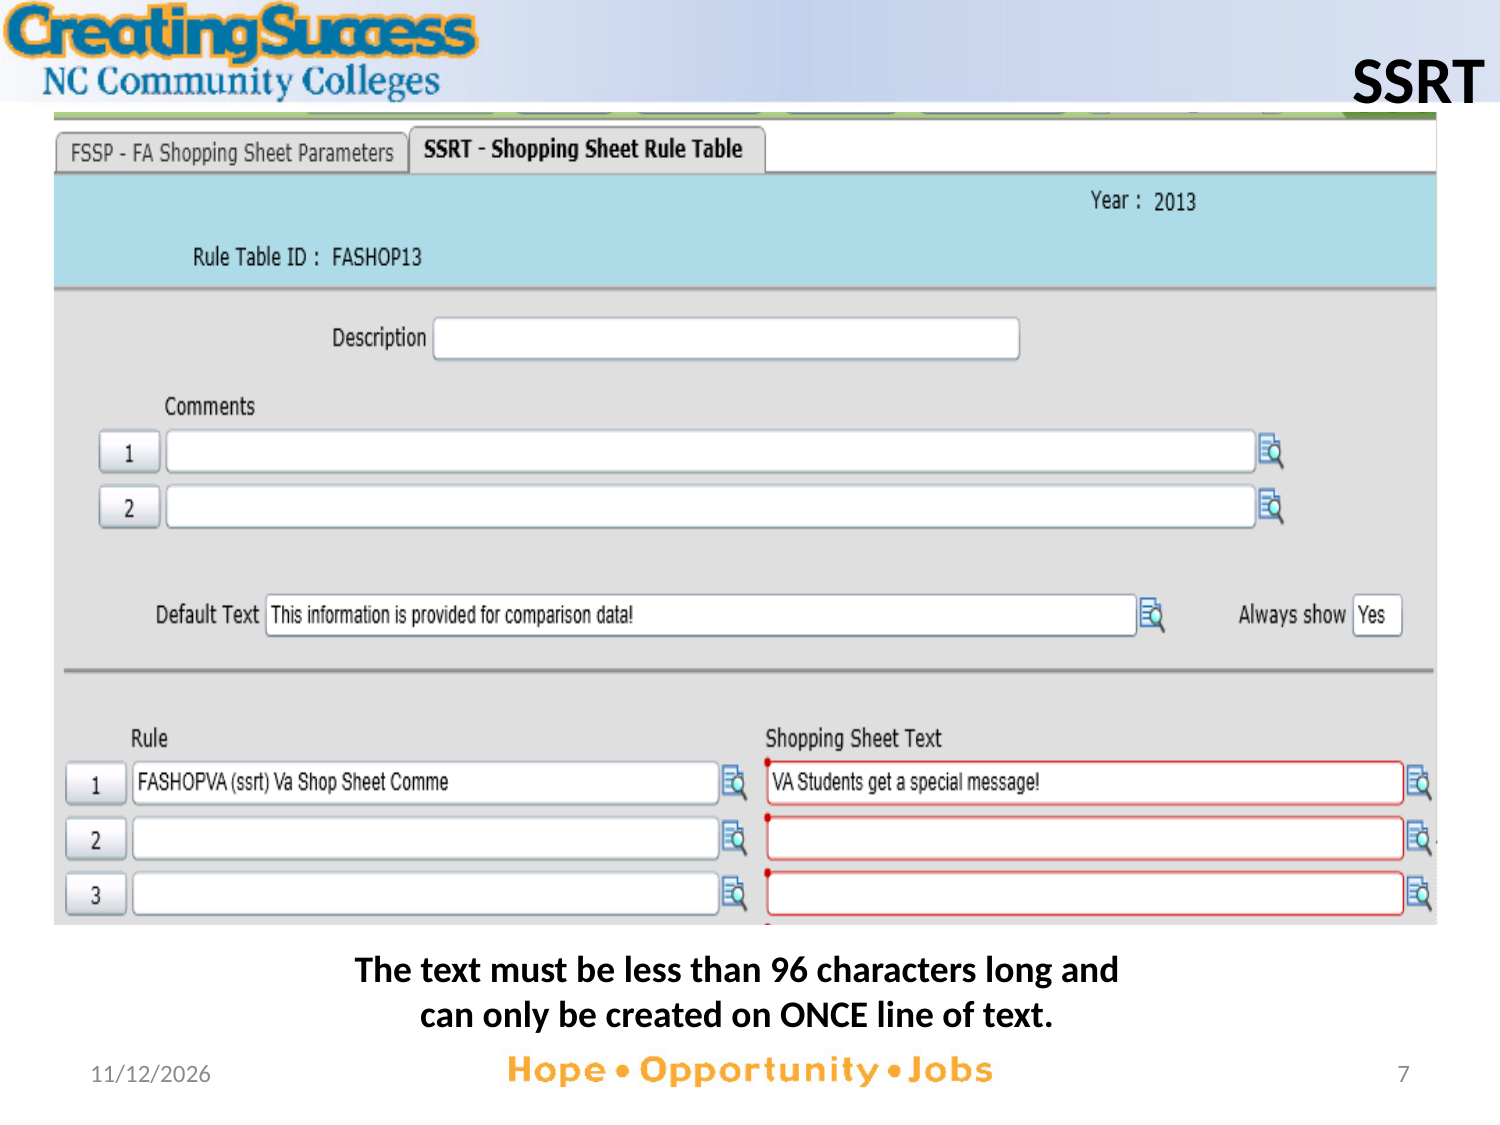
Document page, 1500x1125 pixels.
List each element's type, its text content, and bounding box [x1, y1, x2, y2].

picture [500, 1048, 1000, 1089]
picture [0, 0, 1500, 113]
text_box SSRT [875, 28, 1500, 124]
text_box The text must be less than 96 characters long and can only be created on ONCE line of text. [37, 937, 1438, 1043]
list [53, 112, 1438, 926]
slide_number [75, 1043, 425, 1103]
slide_number 7 [1074, 1043, 1425, 1103]
